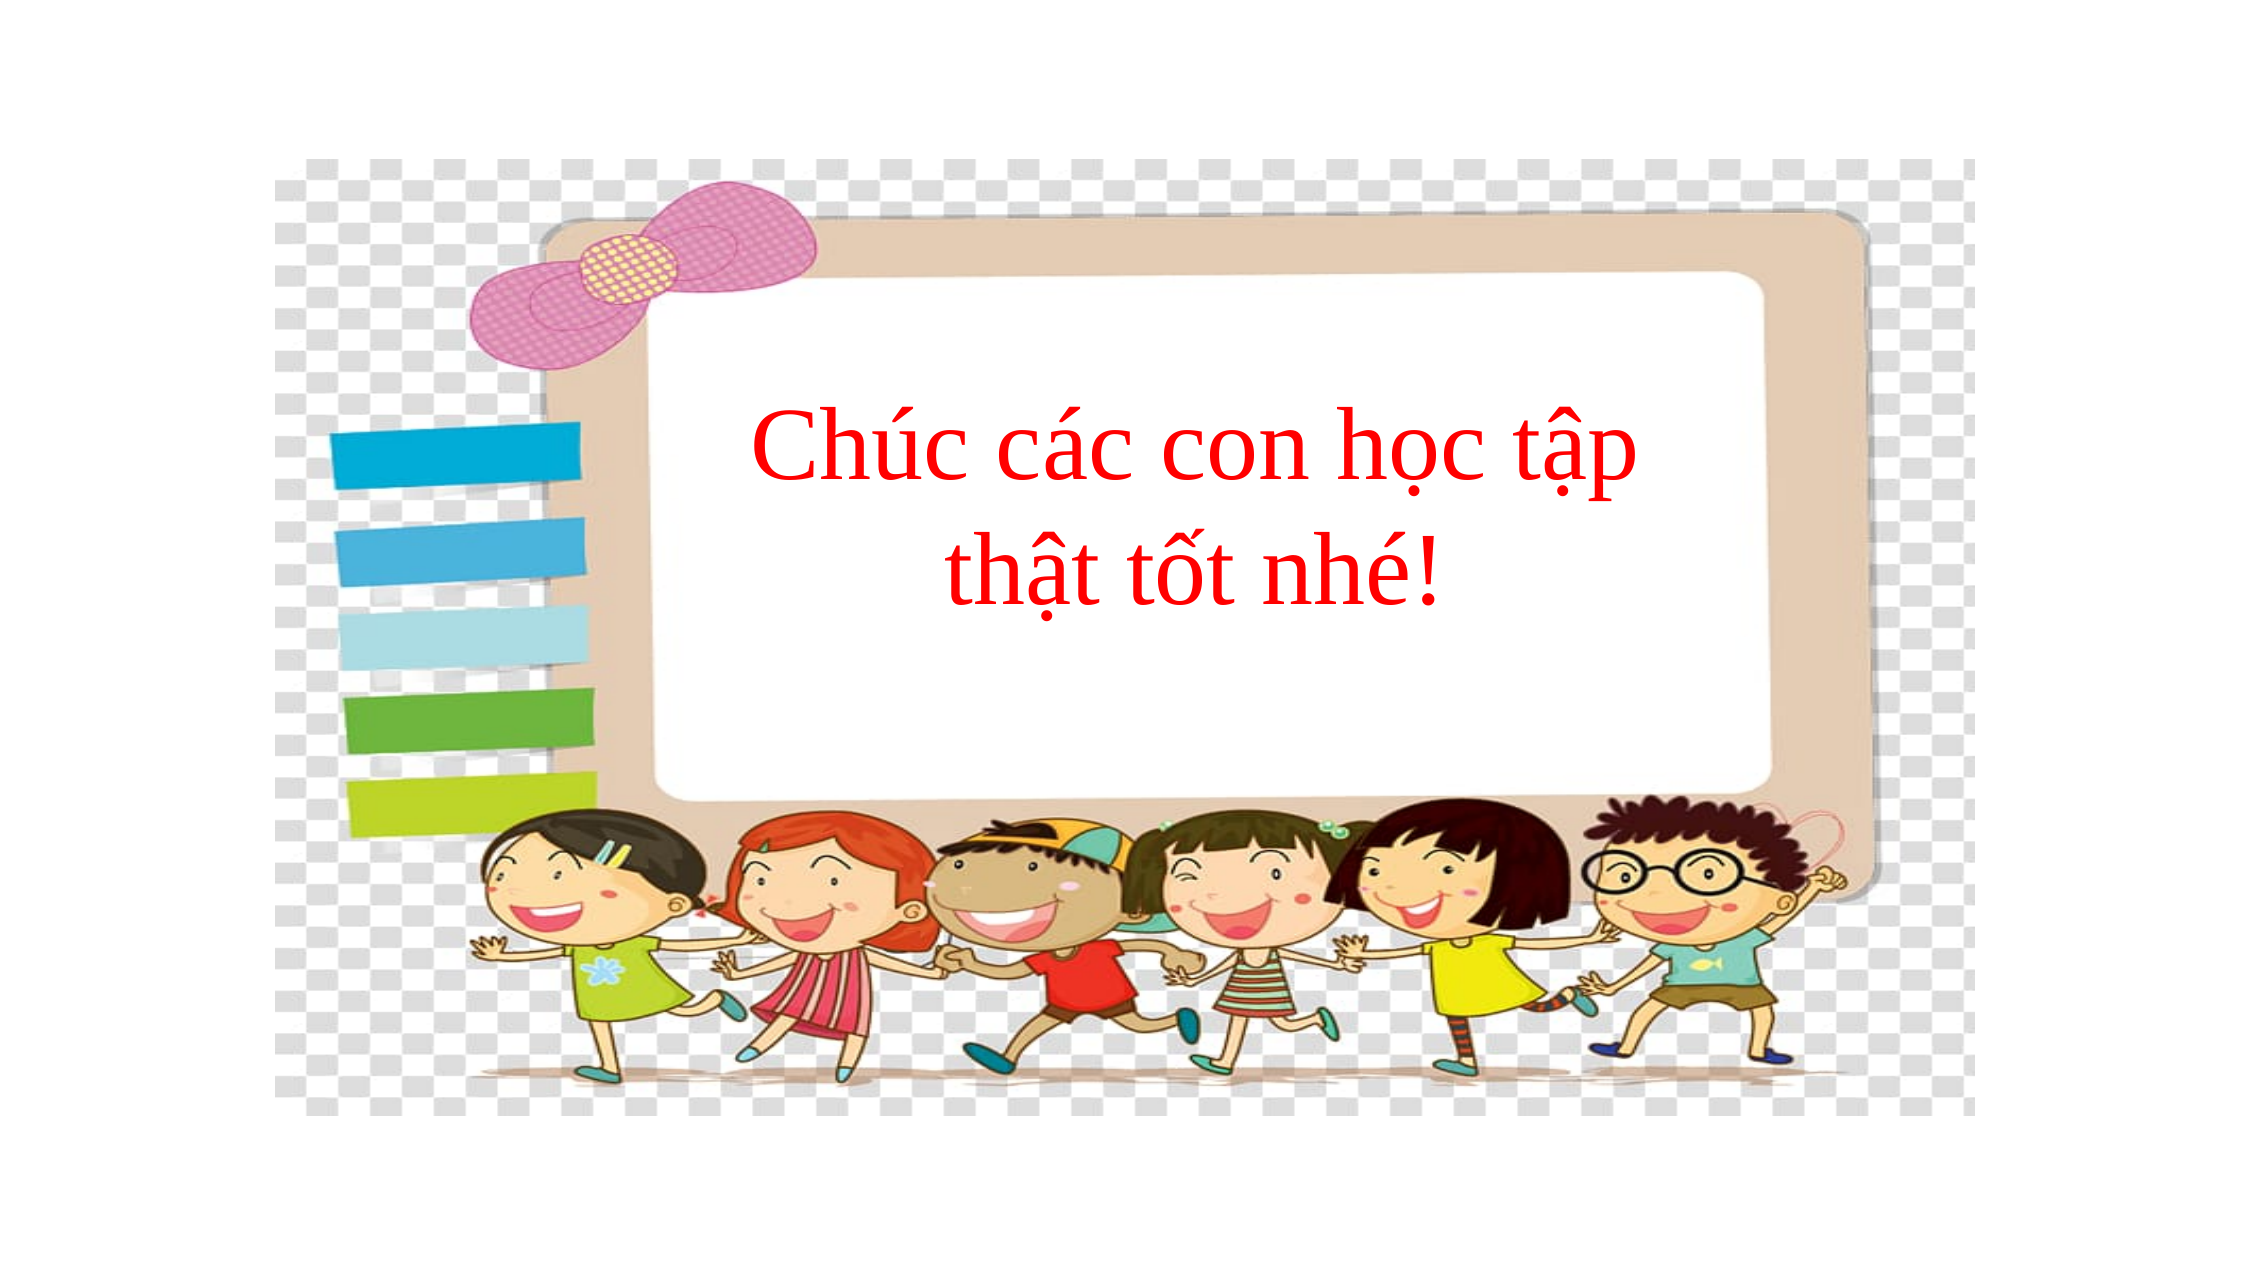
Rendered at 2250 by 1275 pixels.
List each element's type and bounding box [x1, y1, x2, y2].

picture [274, 159, 1976, 1116]
